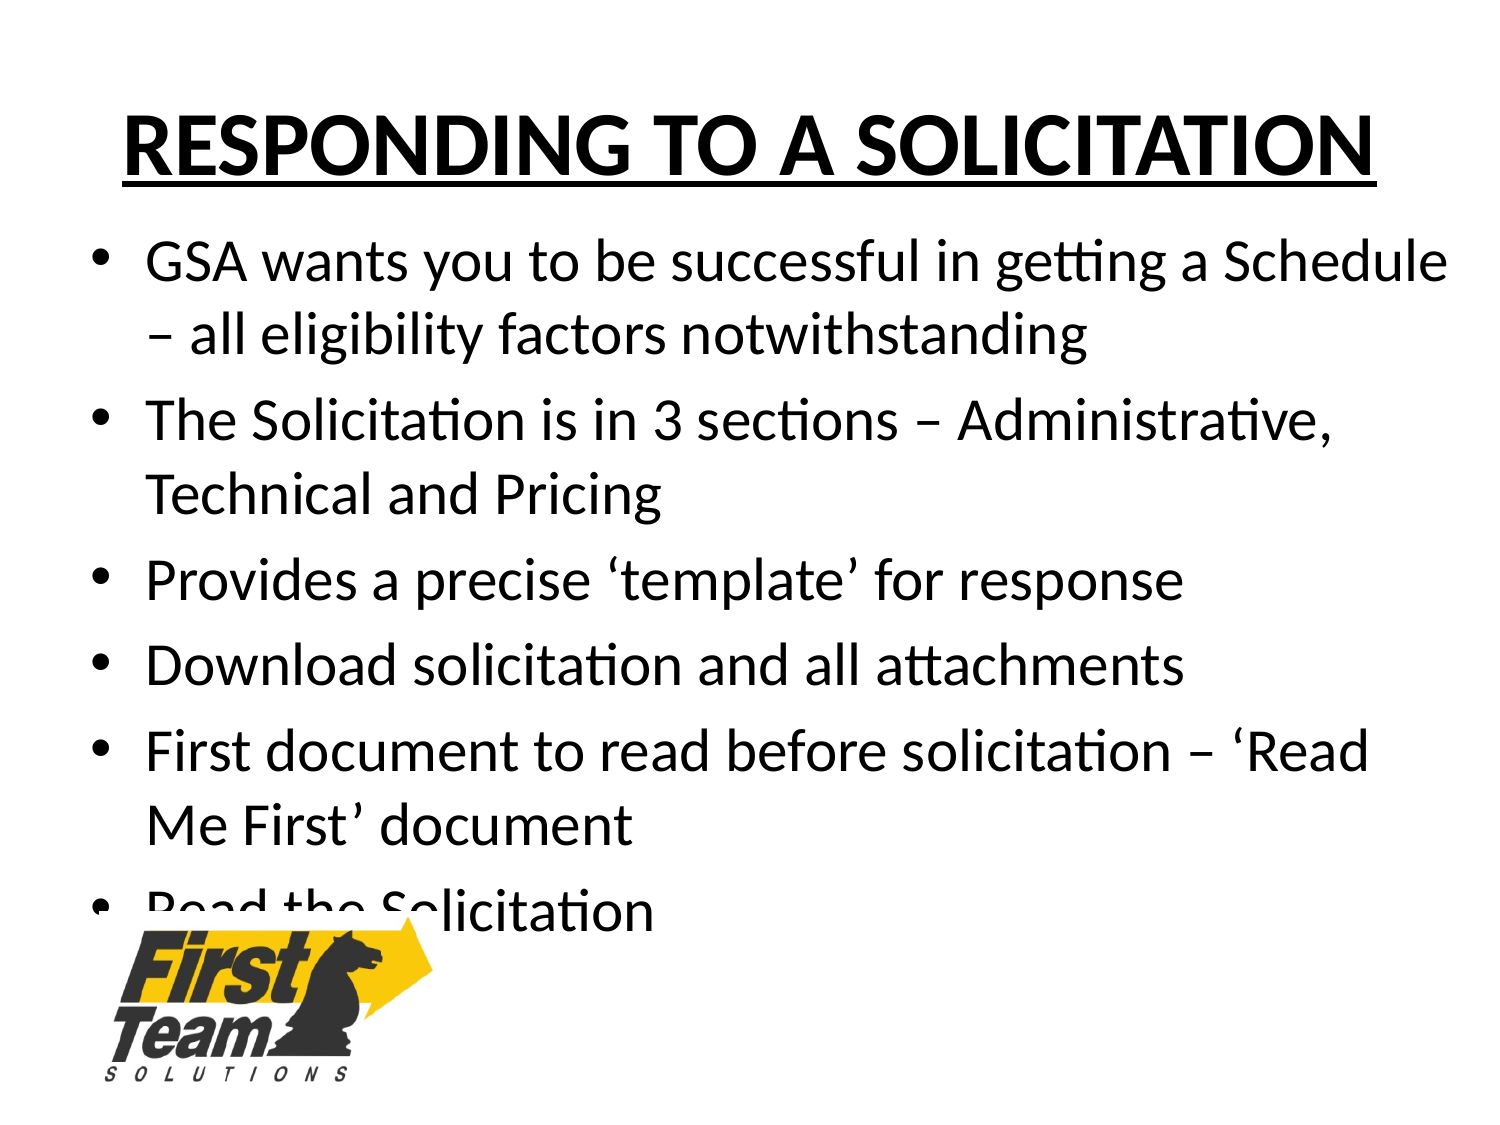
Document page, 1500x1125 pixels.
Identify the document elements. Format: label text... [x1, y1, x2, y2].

list GSA wants you to be successful in getting a Schedule – all eligibility factors notwithstanding The Solicitation is in 3 sections – Administrative, Technical and Pricing Provides a precise ‘template’ for response Download solicitation and all attachments First document to read before solicitation – ‘Read Me First’ document Read the Solicitation [75, 212, 1475, 955]
title RESPONDING TO A SOLICITATION [75, 45, 1425, 212]
picture [99, 910, 438, 1088]
